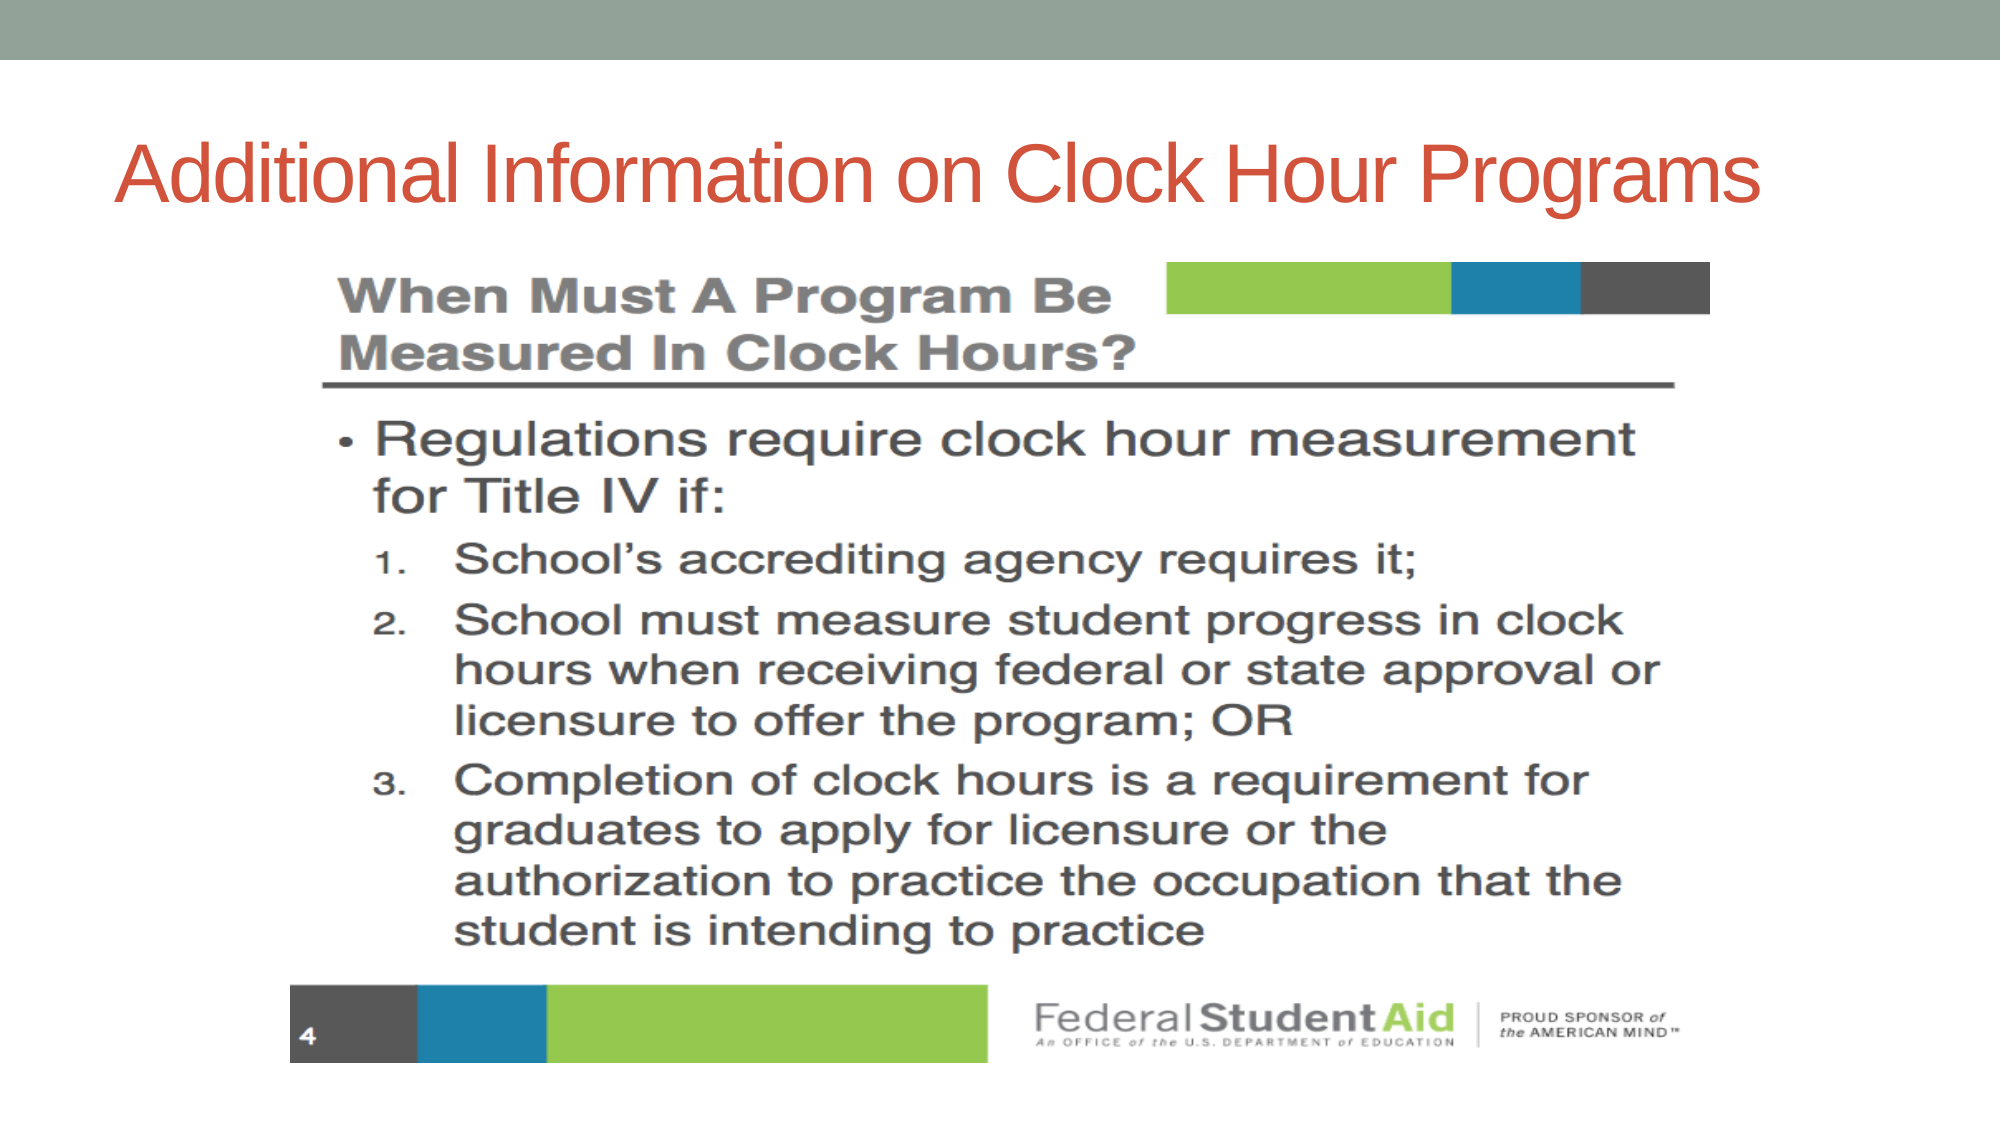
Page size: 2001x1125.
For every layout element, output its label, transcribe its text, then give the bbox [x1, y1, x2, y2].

title Additional Information on Clock Hour Programs [99, 87, 1900, 250]
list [99, 262, 1901, 1063]
